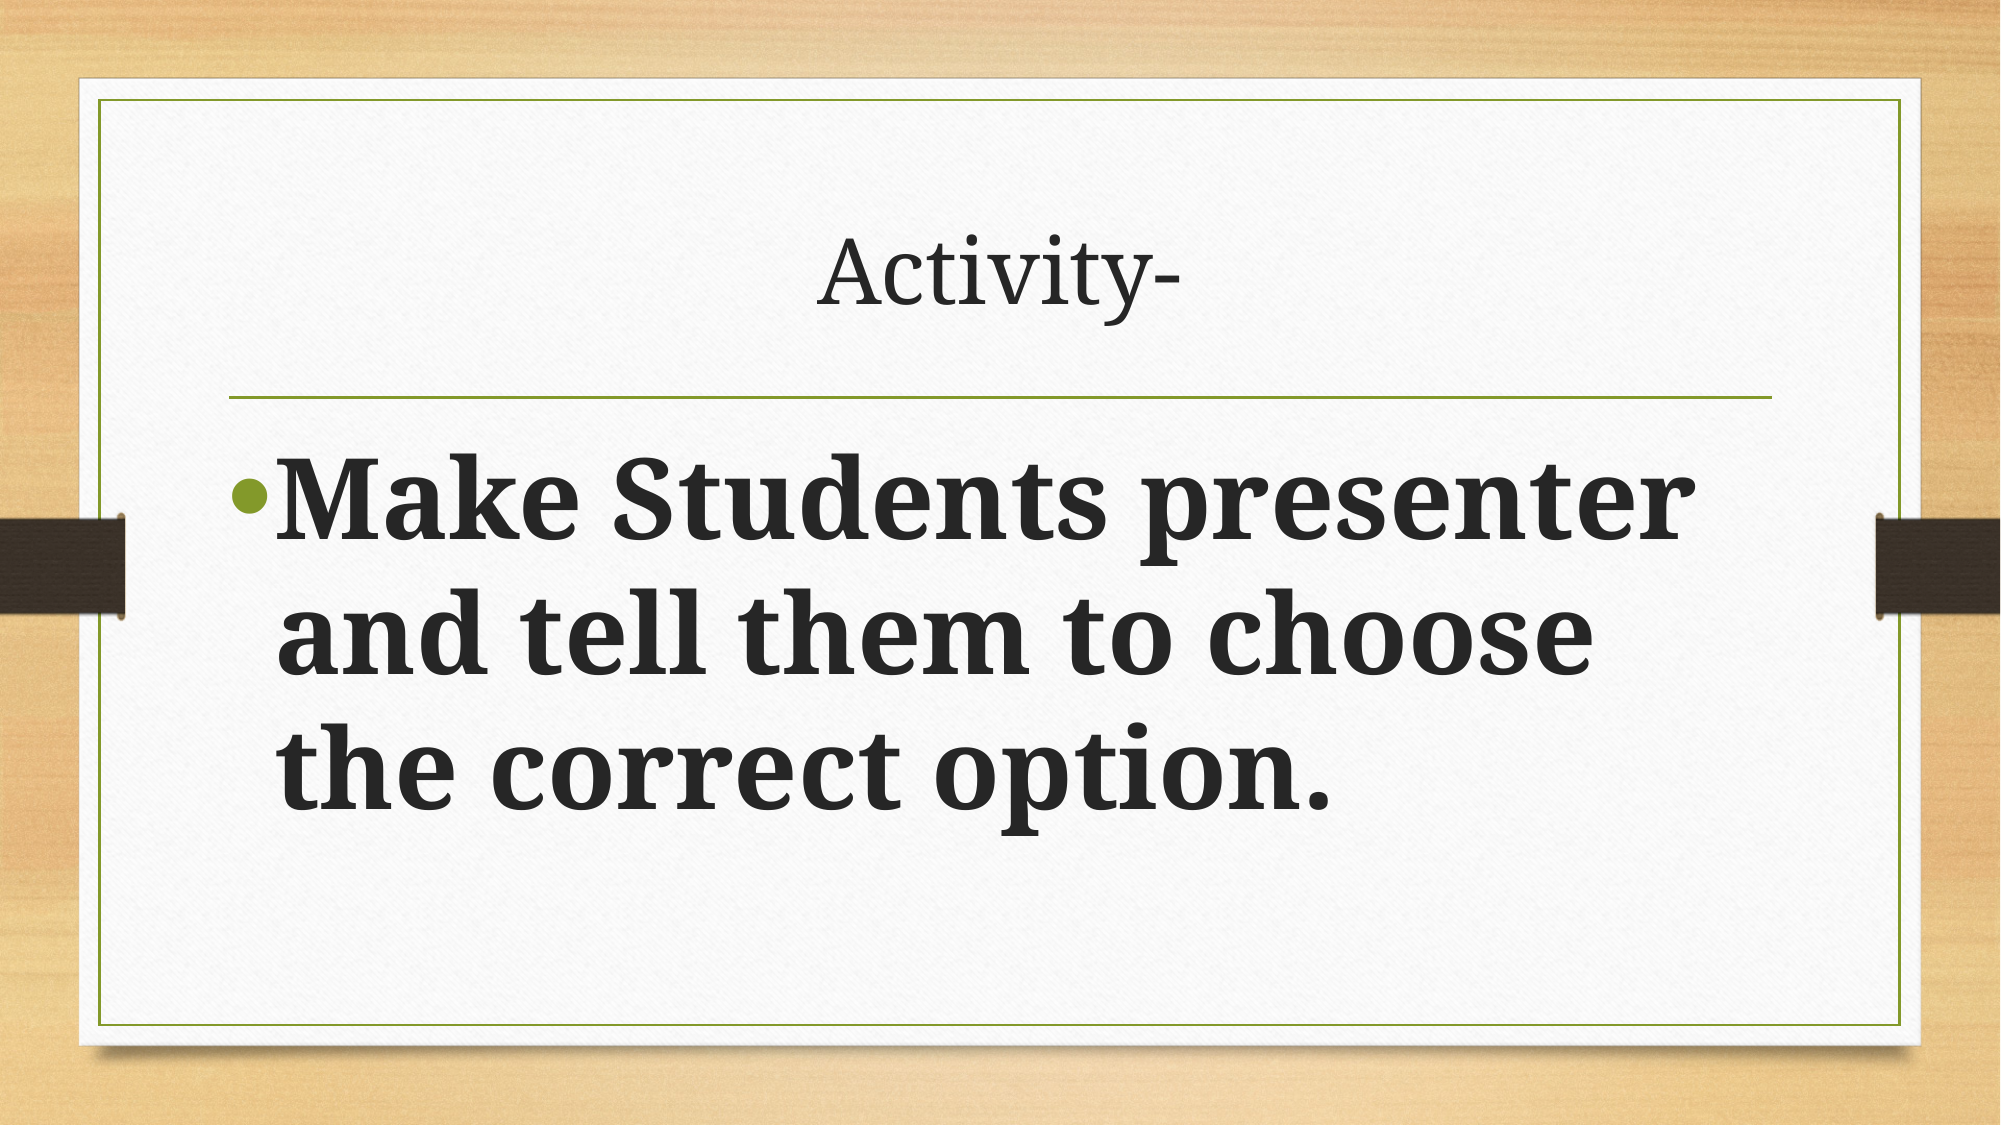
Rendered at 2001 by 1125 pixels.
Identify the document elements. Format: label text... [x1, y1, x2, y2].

title Activity- [212, 161, 1788, 375]
list Make Students presenter and tell them to choose the correct option. [212, 419, 1788, 964]
picture [0, 0, 2001, 1125]
